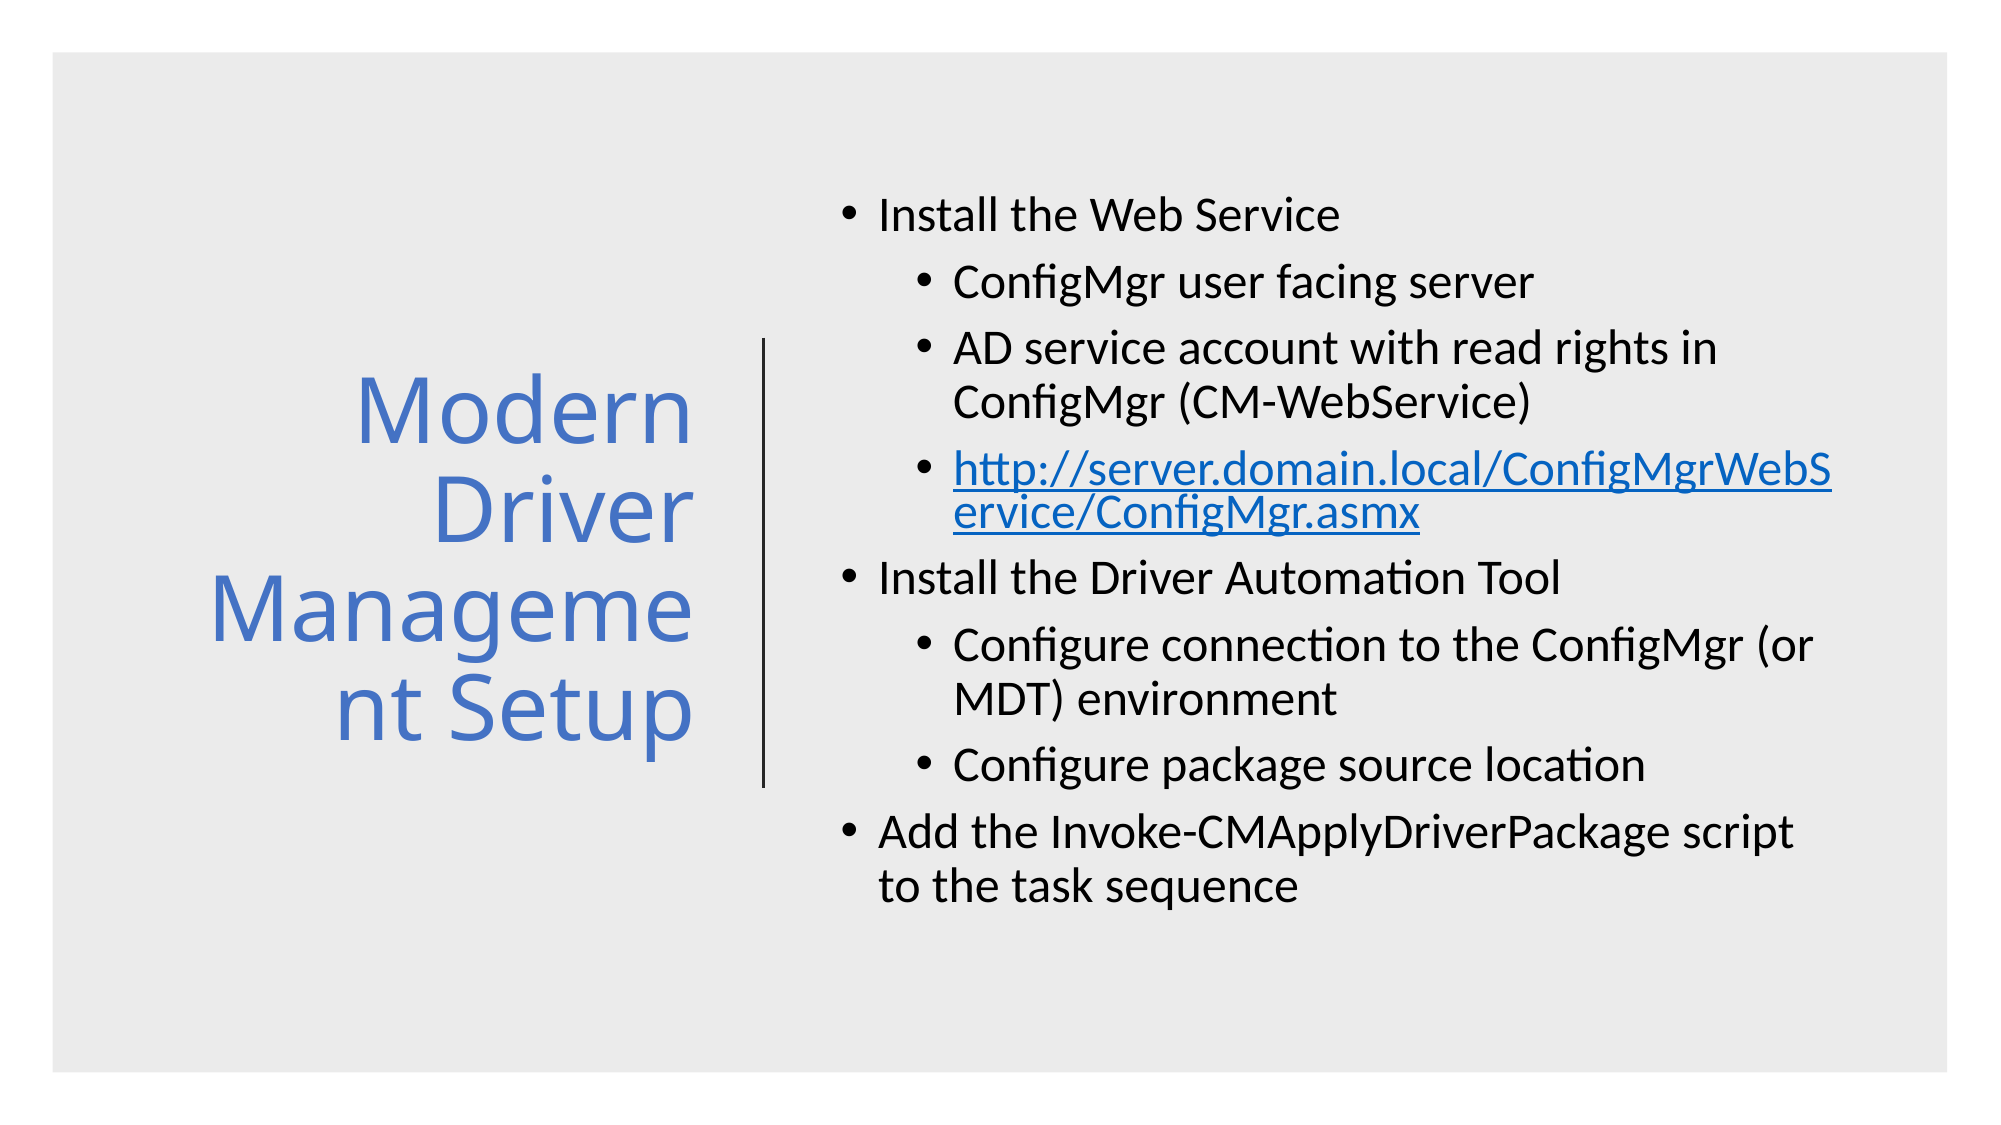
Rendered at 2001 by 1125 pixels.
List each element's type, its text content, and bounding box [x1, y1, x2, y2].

title Modern Driver Management Setup [137, 158, 711, 967]
text_box [52, 51, 1948, 1073]
text_box Install the Web Service ConfigMgr user facing server AD service account with read rights in ConfigMgr (CM-WebService) http://server.domain.local/ConfigMgrWebService/ConfigMgr.asmx Install the Driver Automation Tool Configure connection to the ConfigMgr (or MDT) environment Configure package source location Add the Invoke-CMApplyDriverPackage script to the task sequence [816, 158, 1863, 967]
